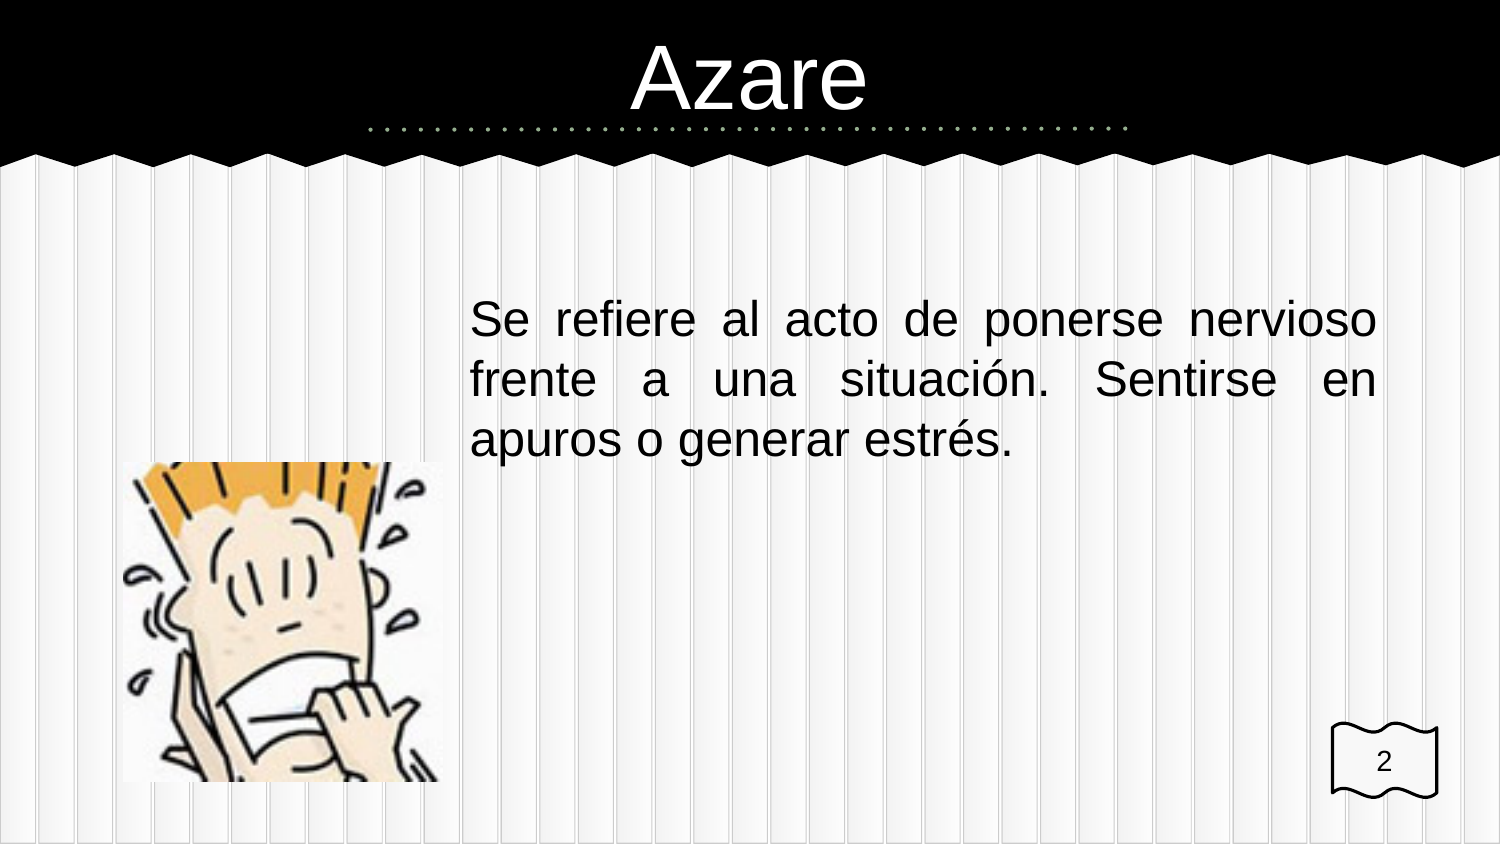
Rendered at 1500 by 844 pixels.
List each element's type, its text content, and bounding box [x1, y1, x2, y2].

text_box Se refiere al acto de ponerse nervioso frente a una situación. Sentirse en apuros o generar estrés. [454, 271, 1393, 495]
title Azare [75, 2, 1425, 143]
picture [123, 462, 444, 782]
text_box 2 [1332, 723, 1437, 798]
